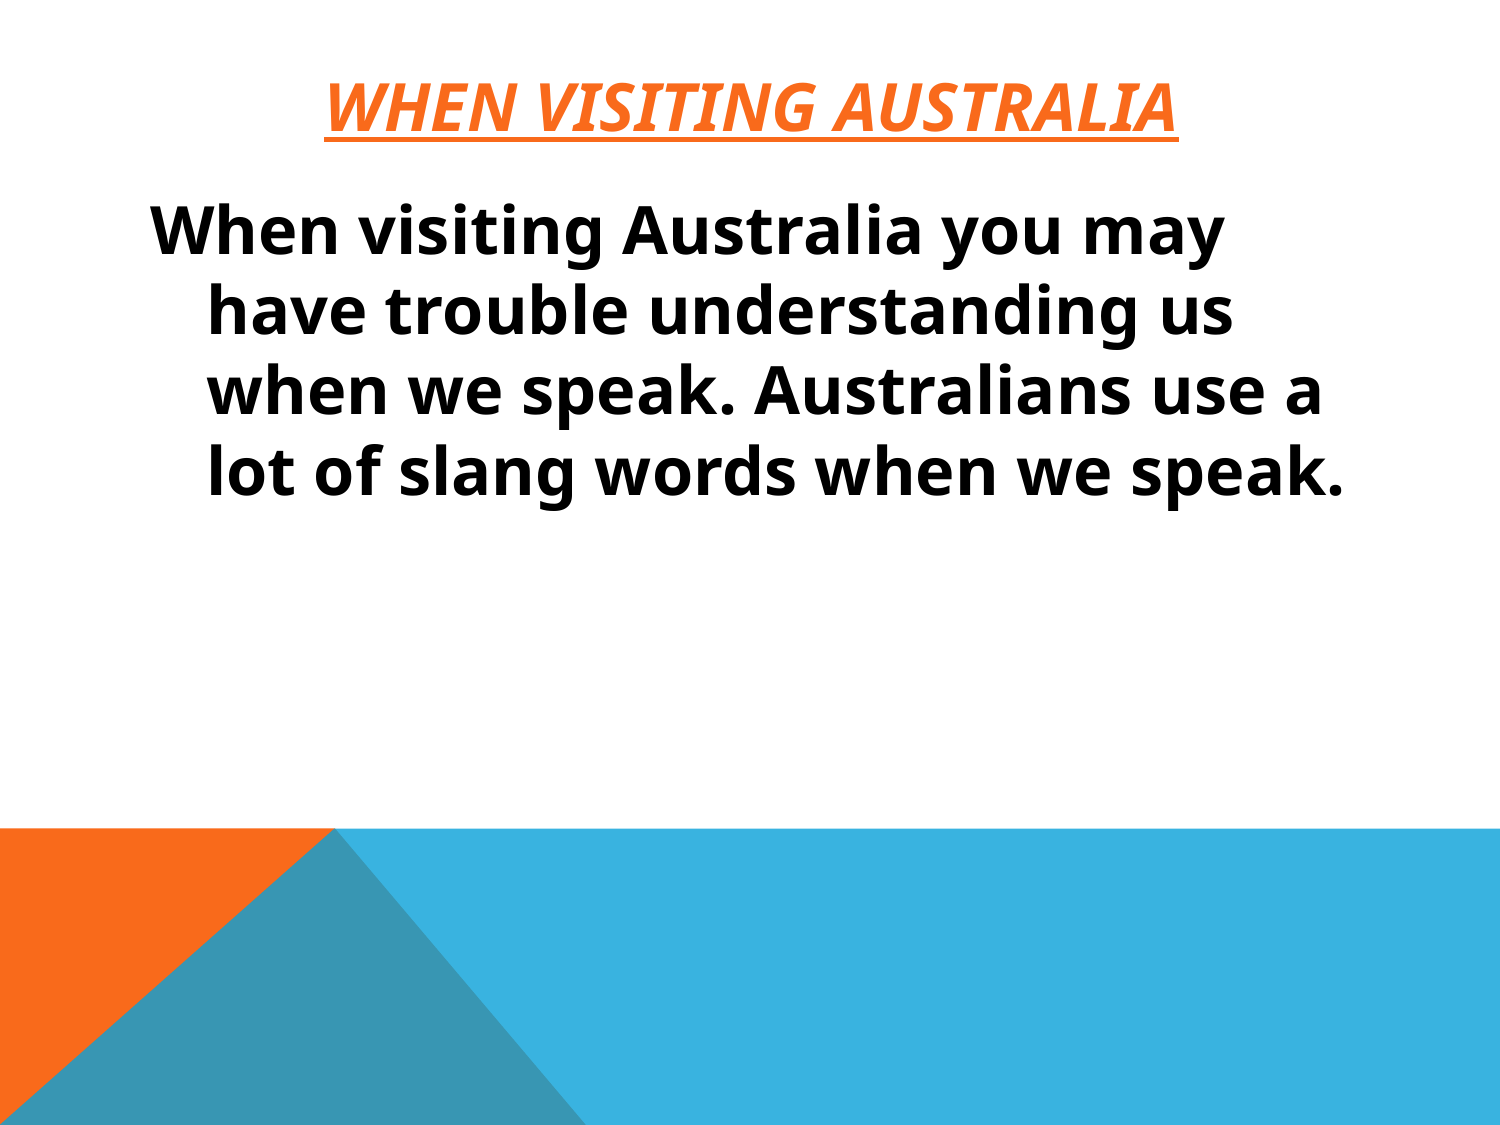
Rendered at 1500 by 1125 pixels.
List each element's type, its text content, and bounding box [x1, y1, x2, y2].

title When visiting Australia [135, 60, 1369, 150]
list When visiting Australia you may have trouble understanding us when we speak. Australians use a lot of slang words when we speak. [135, 180, 1369, 768]
